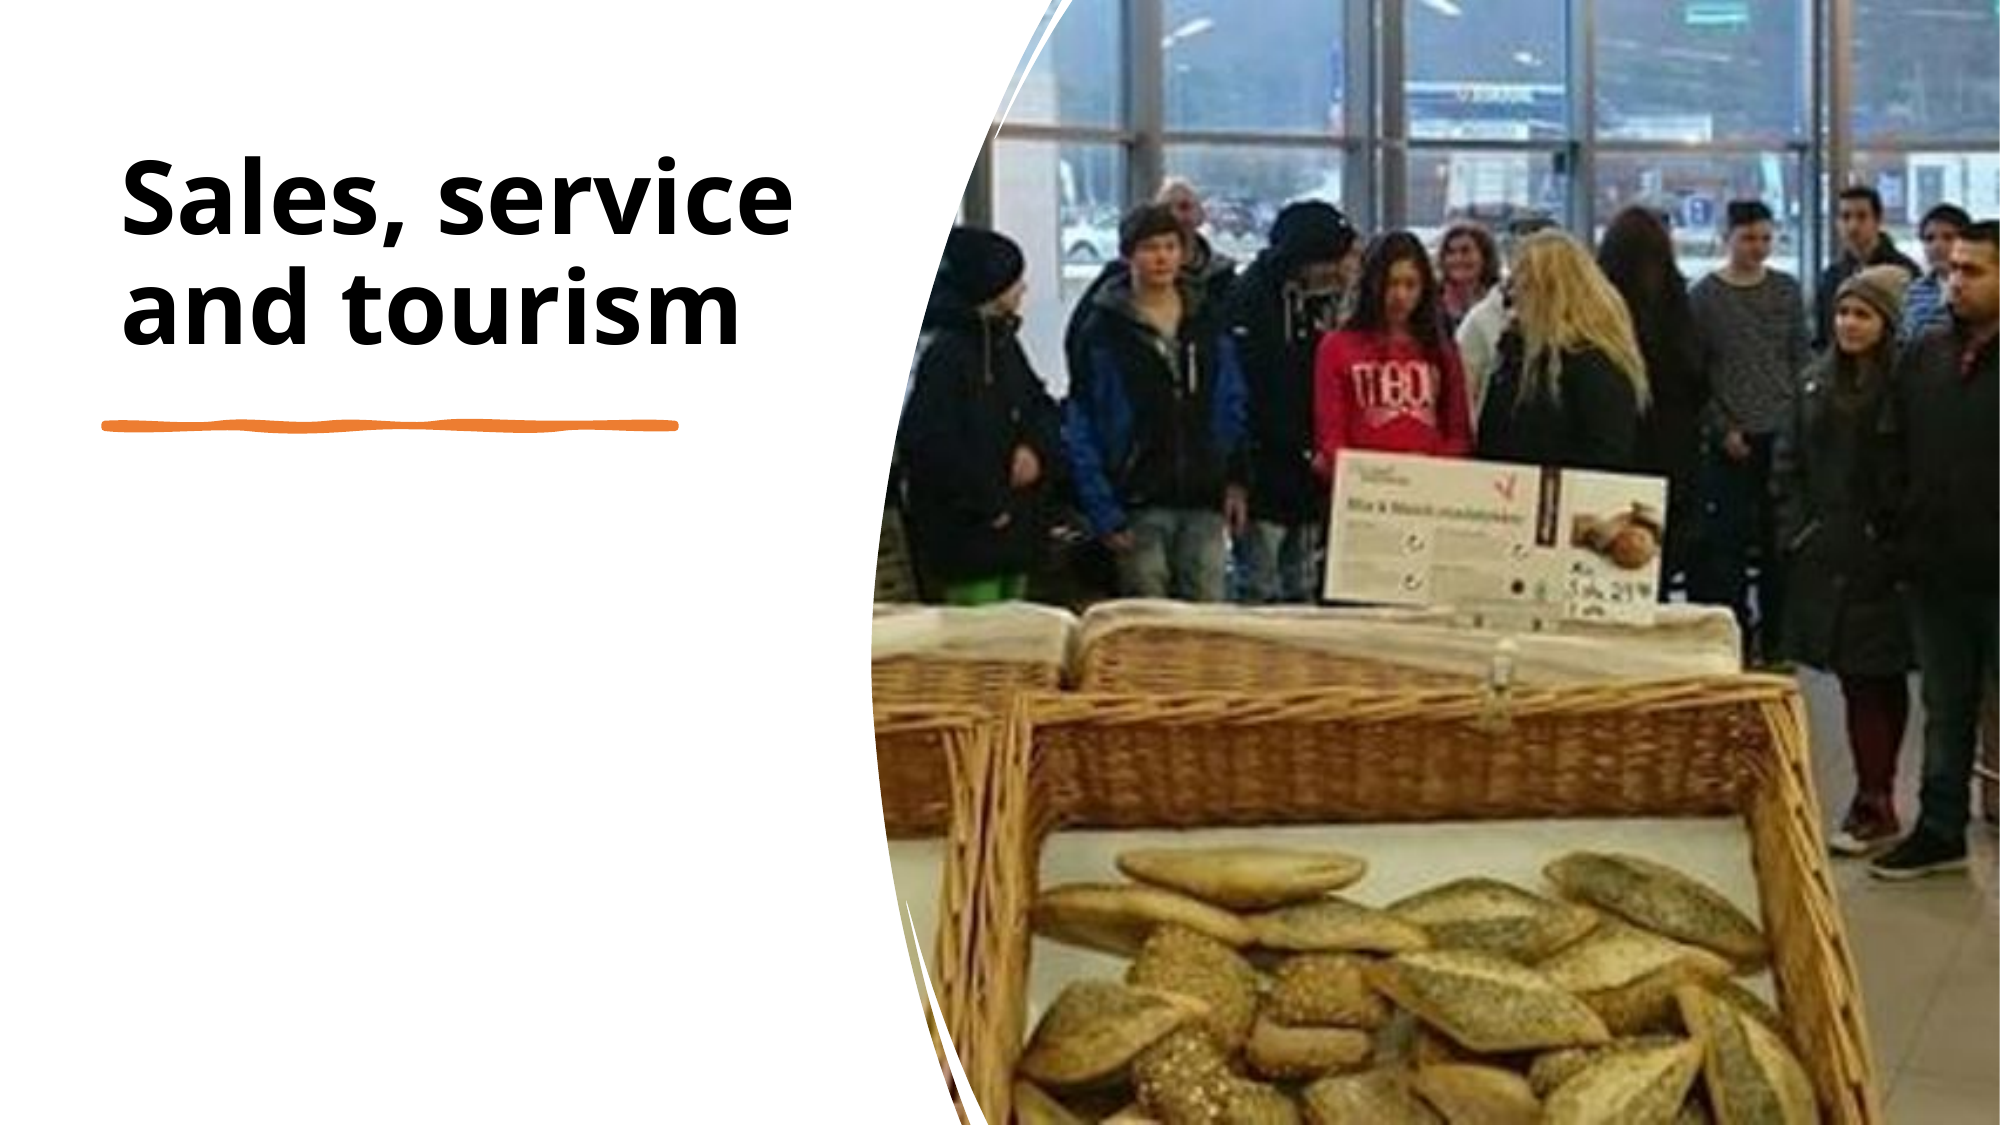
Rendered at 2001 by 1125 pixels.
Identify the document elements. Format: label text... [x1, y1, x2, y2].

text_box [0, 0, 871, 1125]
picture [871, 0, 2000, 1125]
title Sales, service and tourism [105, 53, 822, 375]
text_box [103, 421, 676, 431]
